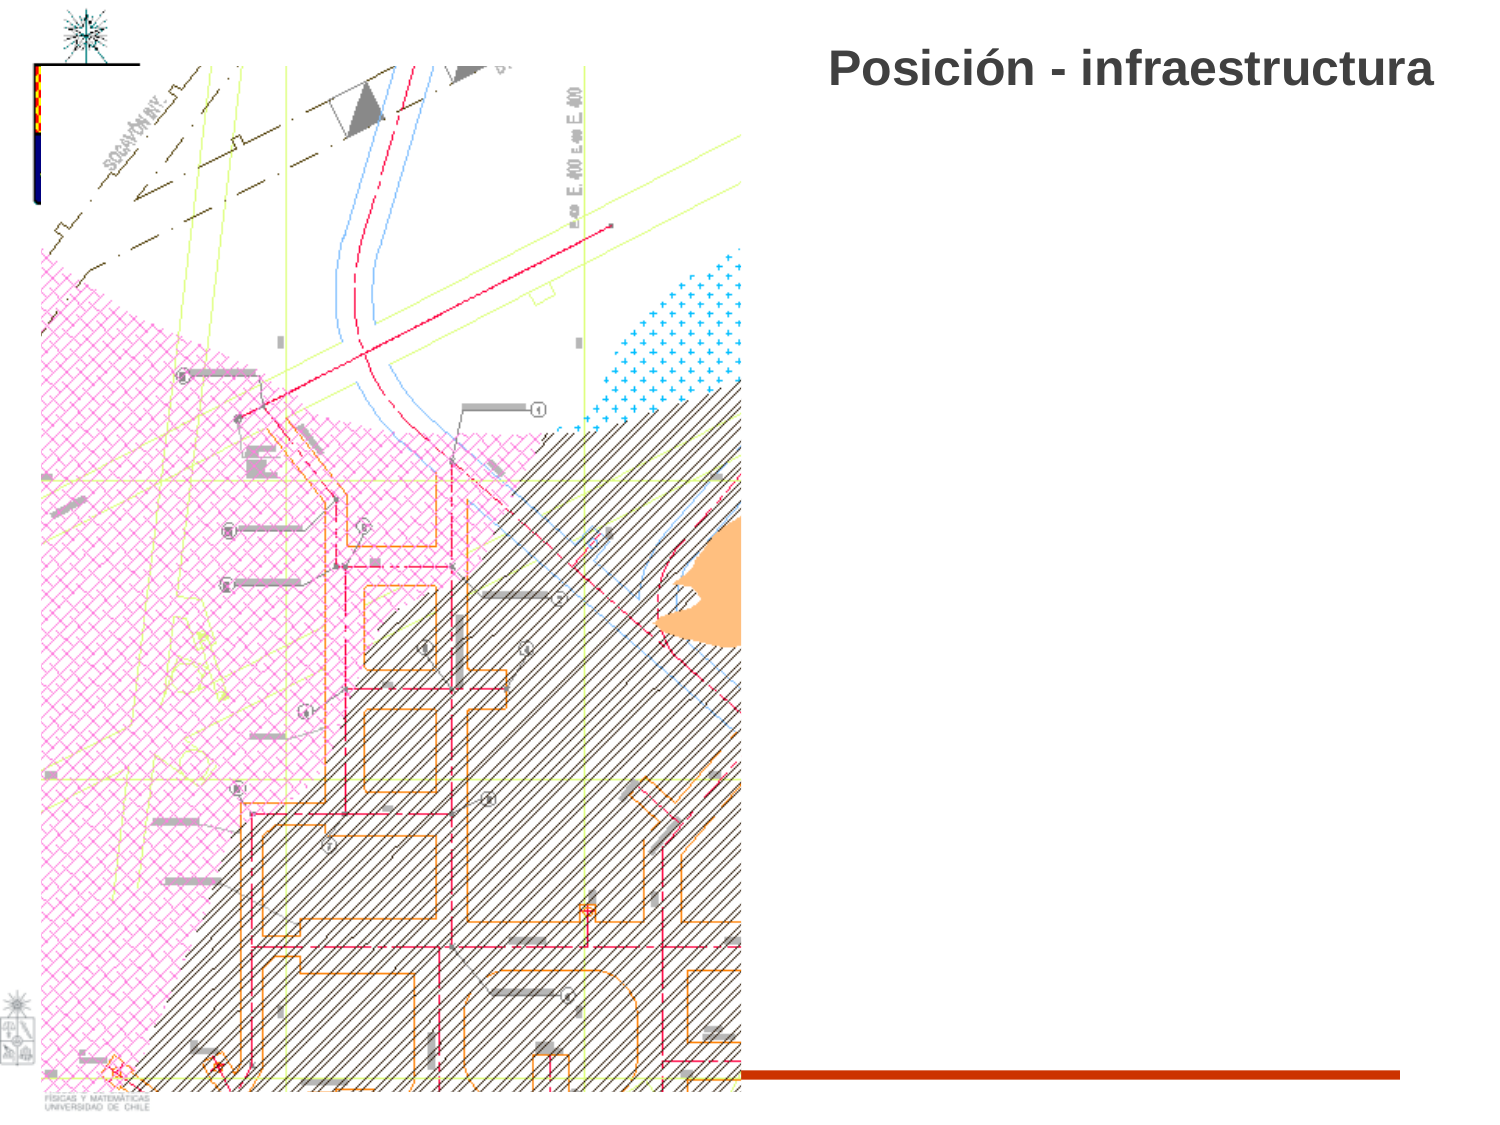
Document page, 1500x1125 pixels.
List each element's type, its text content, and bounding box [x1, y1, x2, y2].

text_box Posición - infraestructura [575, 28, 1449, 104]
picture [0, 0, 742, 1116]
